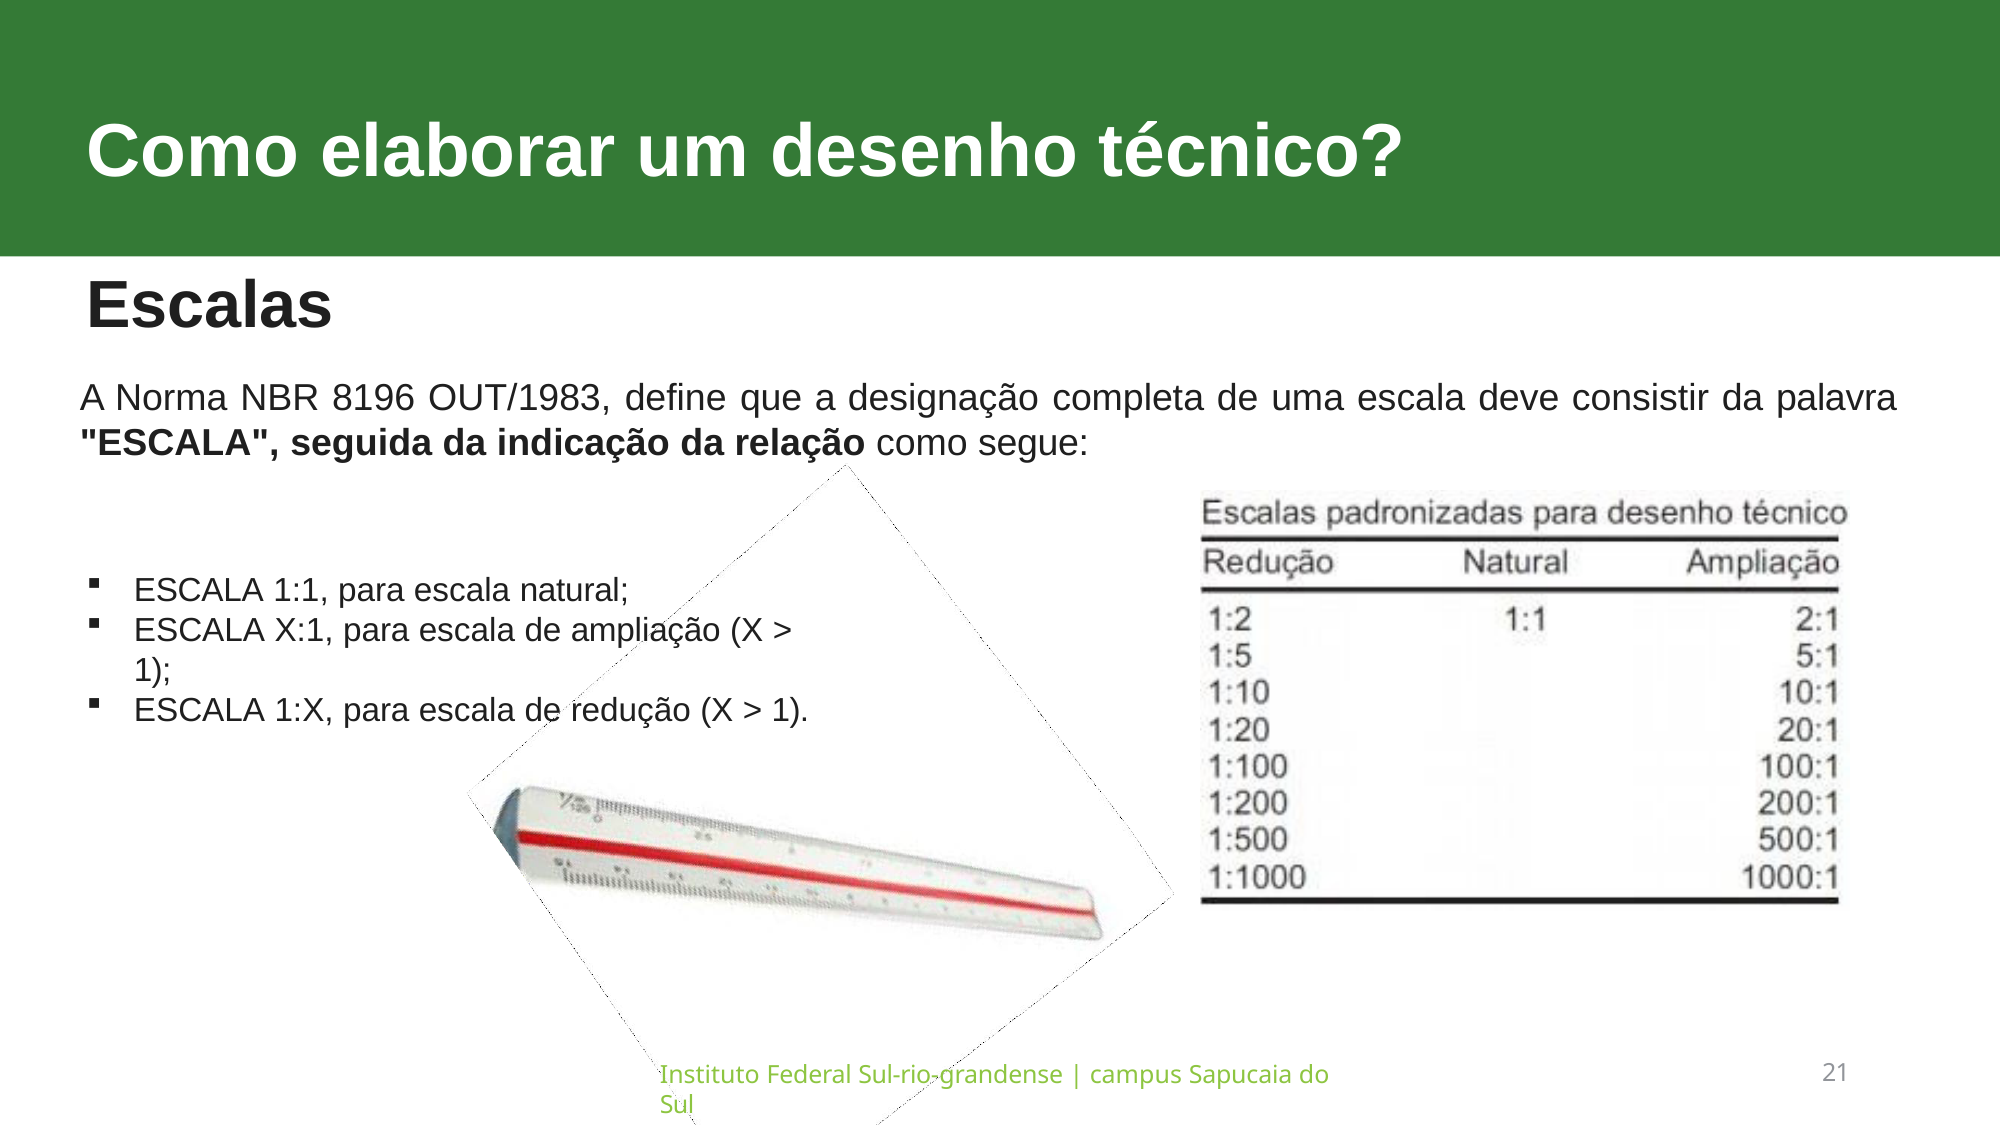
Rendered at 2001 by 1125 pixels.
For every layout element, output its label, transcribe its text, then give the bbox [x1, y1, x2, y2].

picture [466, 463, 1174, 1125]
slide_number 21 [1802, 1056, 1857, 1125]
picture [1199, 490, 1850, 912]
footer Instituto Federal Sul-rio-grandense | campus Sapucaia do Sul [1177, 1057, 1336, 1125]
text_box [0, 0, 2000, 257]
text_box ESCALA 1:1, para escala natural; ESCALA X:1, para escala de ampliação (X > 1); ESCALA 1:X, para escala de redução (X > 1). [84, 565, 461, 728]
text_box Escalas A Norma NBR 8196 OUT/1983, define que a designação completa de uma escala deve consistir da palavra "ESCALA", seguida da indicação da relação como segue: [77, 258, 1907, 463]
title Como elaborar um desenho técnico? [84, 99, 1407, 258]
